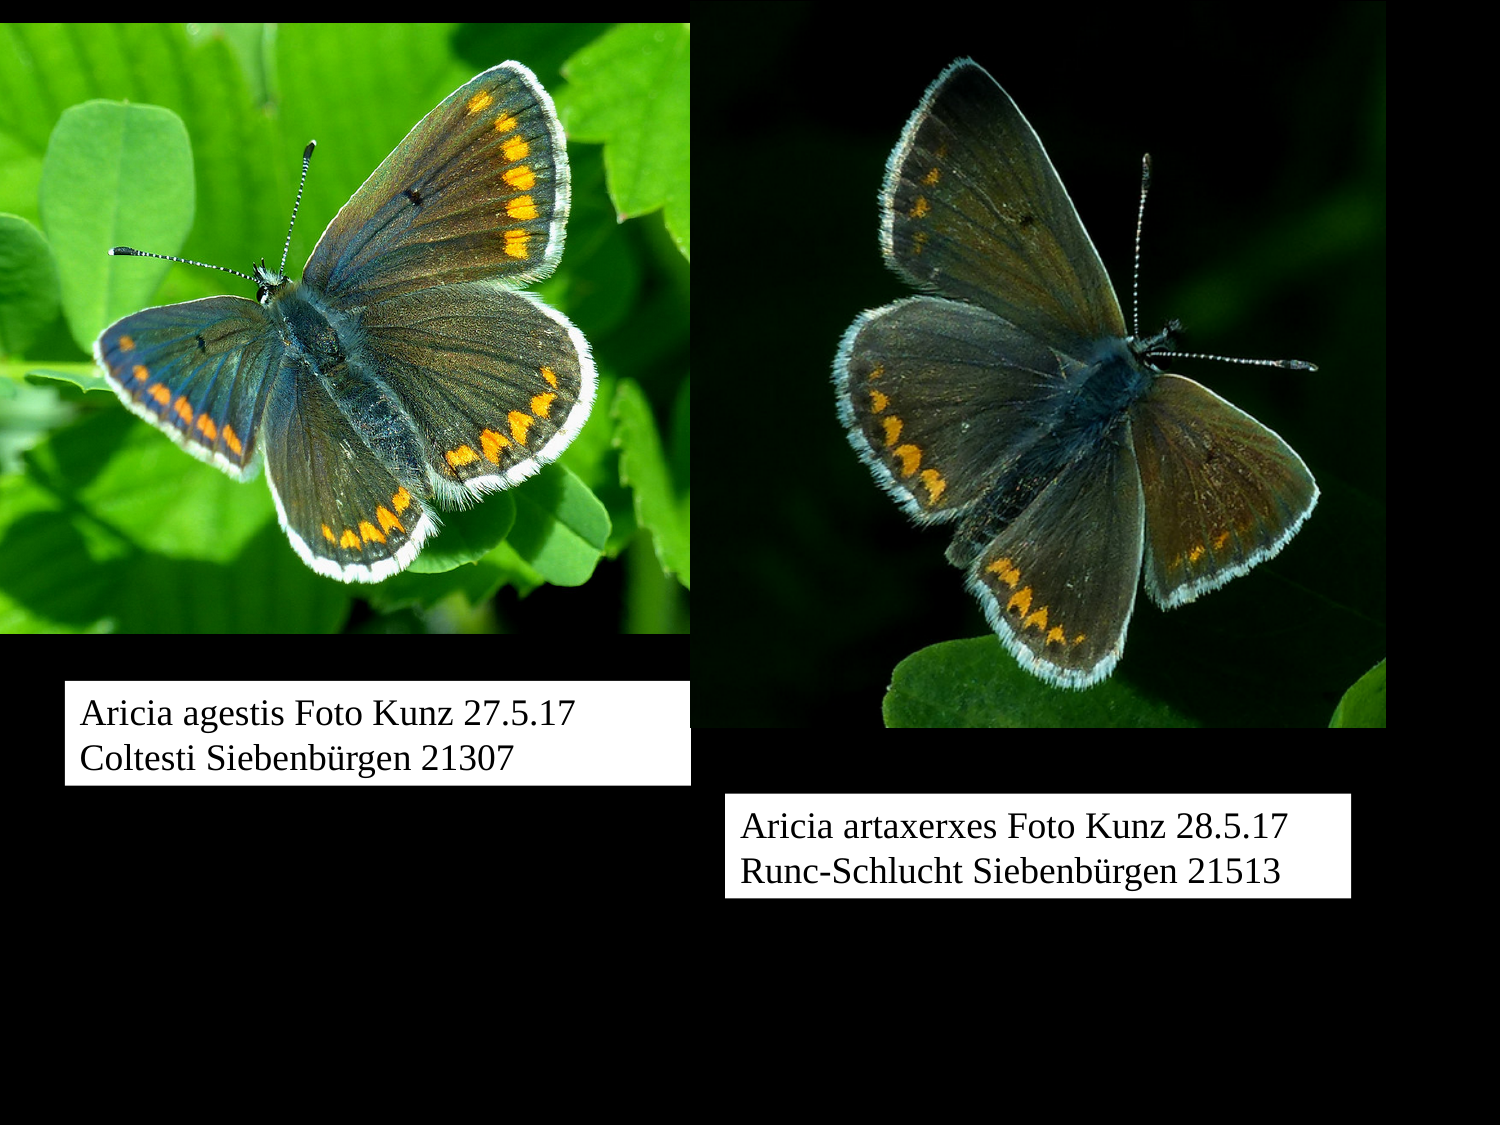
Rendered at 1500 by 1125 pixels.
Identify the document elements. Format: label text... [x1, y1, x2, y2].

text_box Aricia agestis Foto Kunz 27.5.17 Coltesti Siebenbürgen 21307 [64, 680, 691, 786]
picture [0, 0, 1386, 729]
text_box Aricia artaxerxes Foto Kunz 28.5.17 Runc-Schlucht Siebenbürgen 21513 [725, 793, 1352, 899]
